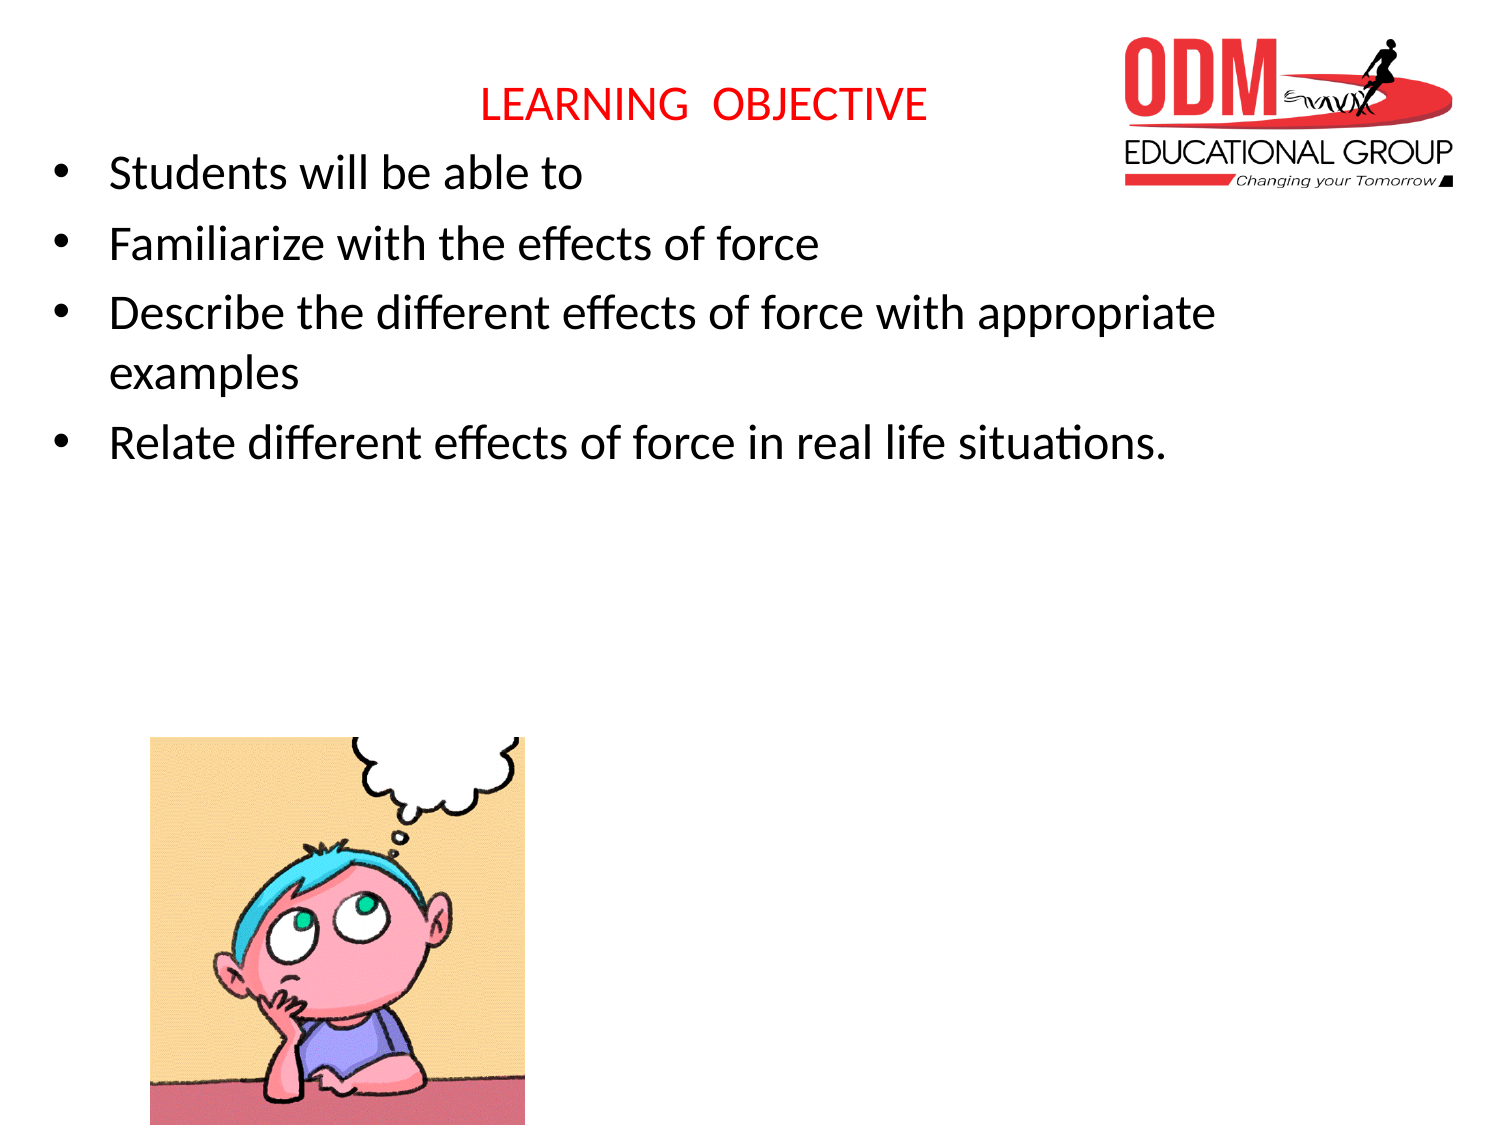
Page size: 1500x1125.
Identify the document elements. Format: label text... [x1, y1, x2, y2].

list LEARNING OBJECTIVE Students will be able to Familiarize with the effects of force Describe the different effects of force with appropriate examples Relate different effects of force in real life situations. [37, 62, 1425, 1005]
picture [1124, 37, 1453, 189]
picture [149, 737, 526, 1125]
